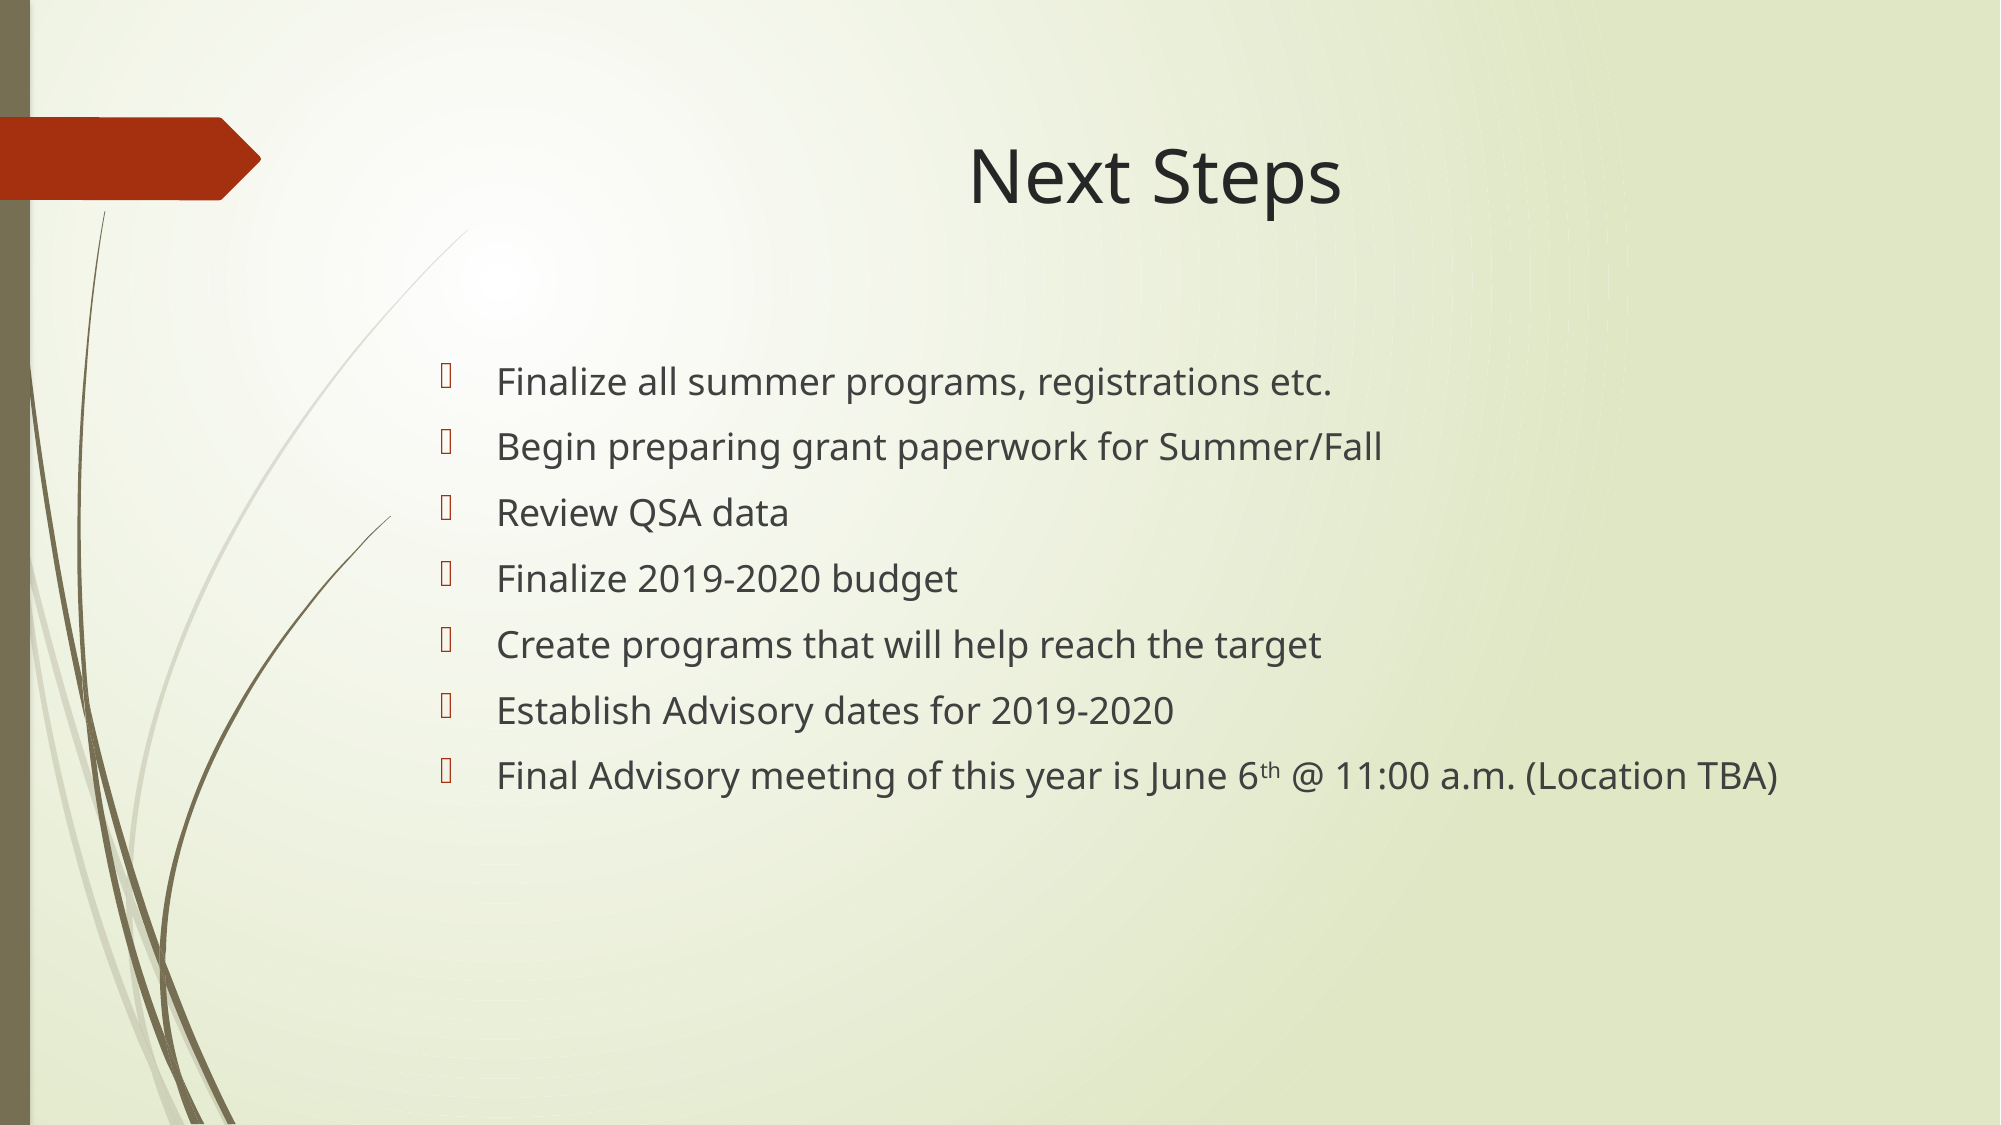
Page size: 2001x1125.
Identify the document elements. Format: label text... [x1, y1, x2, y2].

list Finalize all summer programs, registrations etc. Begin preparing grant paperwork for Summer/Fall Review QSA data Finalize 2019-2020 budget Create programs that will help reach the target Establish Advisory dates for 2019-2020 Final Advisory meeting of this year is June 6th @ 11:00 a.m. (Location TBA) [424, 350, 1888, 970]
title Next Steps [424, 121, 1888, 332]
